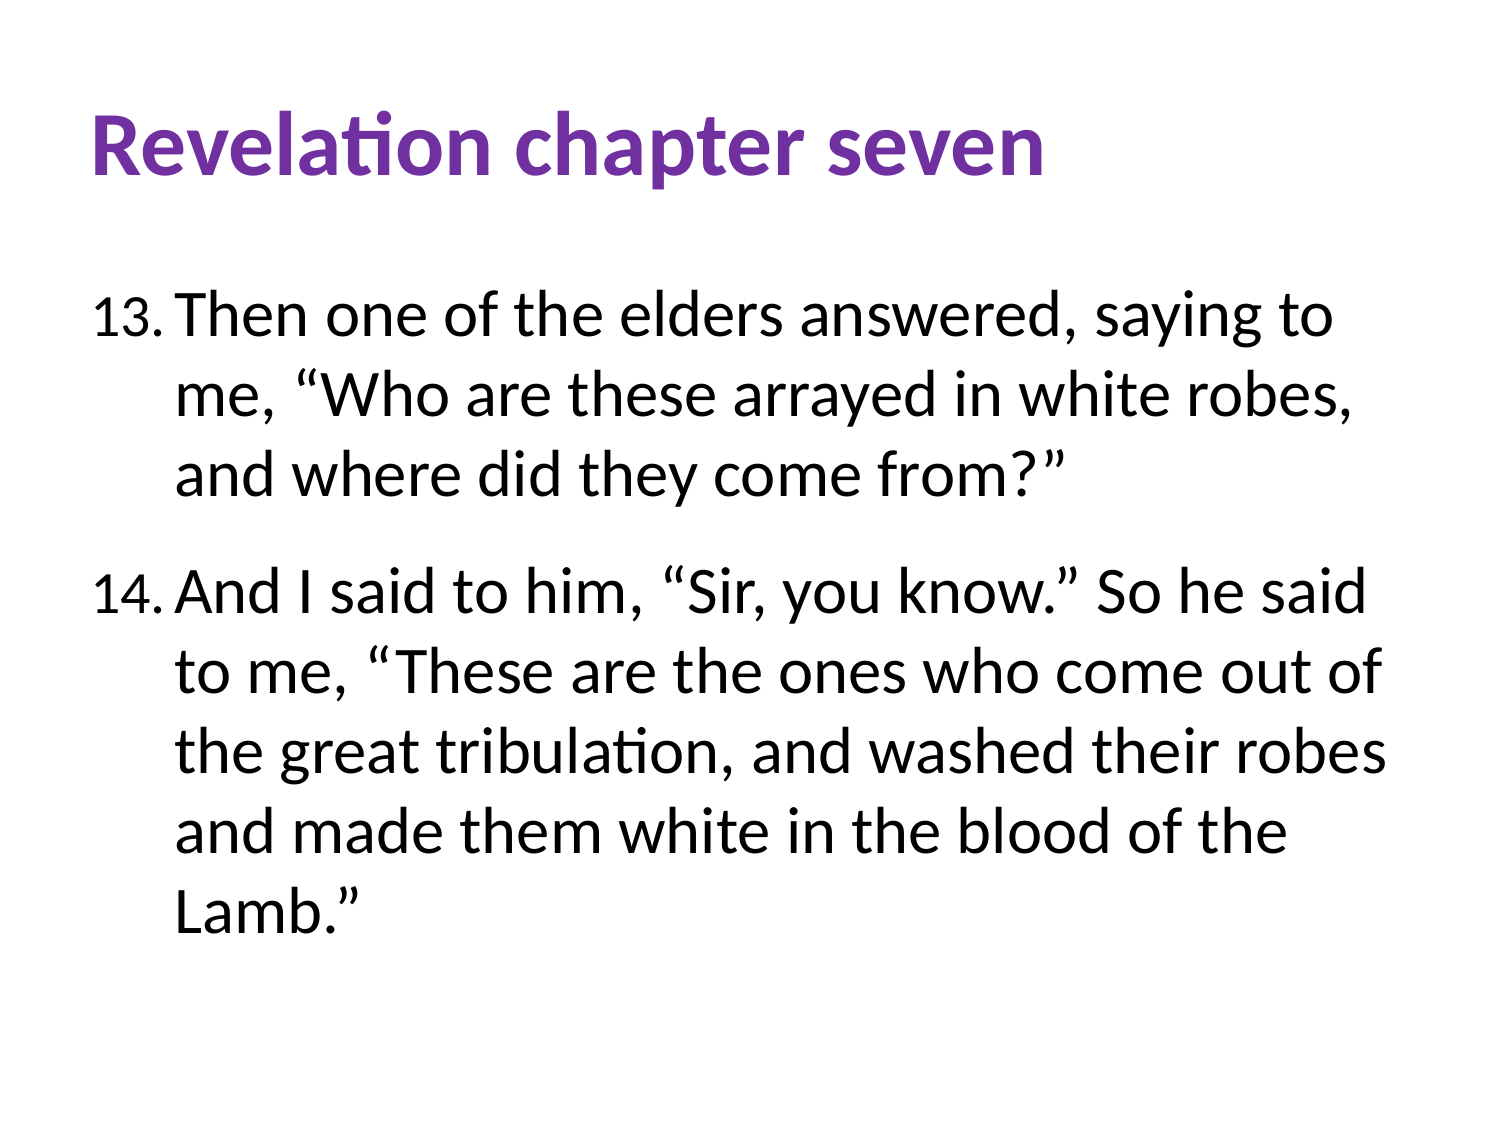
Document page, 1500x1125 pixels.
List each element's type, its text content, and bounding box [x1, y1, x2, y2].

title Revelation chapter seven [75, 45, 1425, 233]
list Then one of the elders answered, saying to me, “Who are these arrayed in white robes, and where did they come from?” And I said to him, “Sir, you know.” So he said to me, “These are the ones who come out of the great tribulation, and washed their robes and made them white in the blood of the Lamb.” [75, 262, 1425, 1063]
